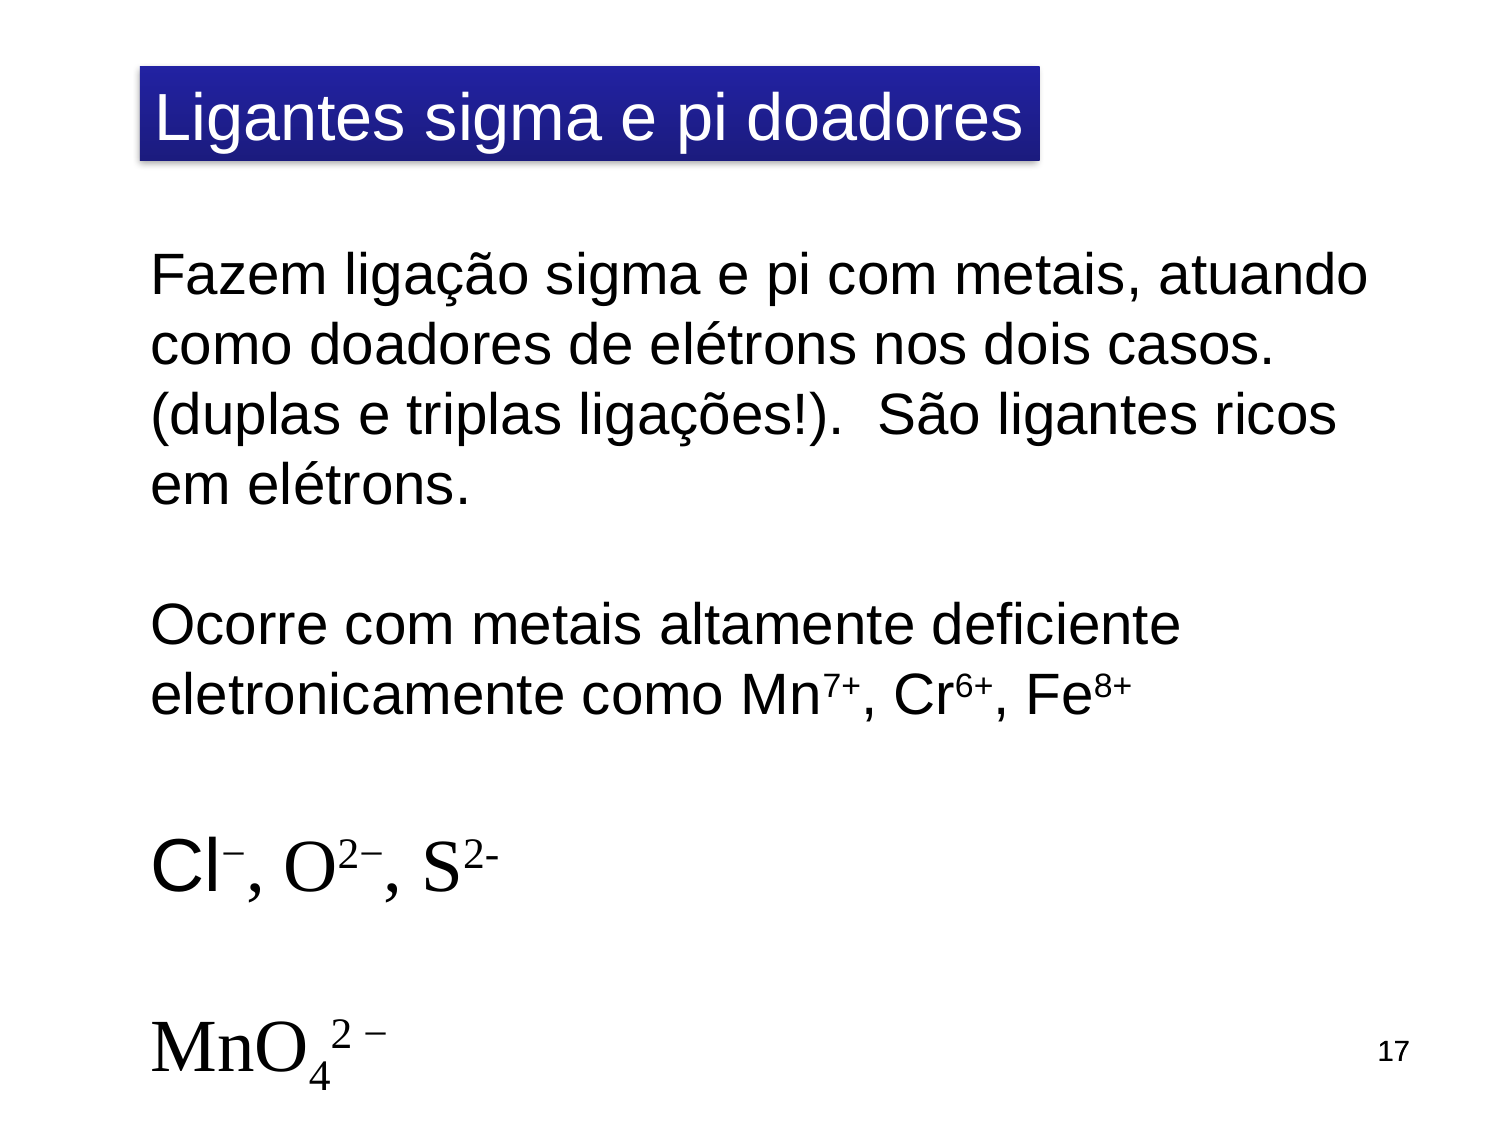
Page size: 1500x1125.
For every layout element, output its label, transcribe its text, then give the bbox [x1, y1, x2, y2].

text_box 17 [1388, 1024, 1425, 1103]
text_box Ligantes sigma e pi doadores [139, 66, 1040, 161]
text_box Fazem ligação sigma e pi com metais, atuando como doadores de elétrons nos dois casos. (duplas e triplas ligações!). São ligantes ricos em elétrons. Ocorre com metais altamente deficiente eletronicamente como Mn7+, Cr6+, Fe8+ Cl−, O2−, S2- MnO42 − [135, 229, 1388, 1107]
